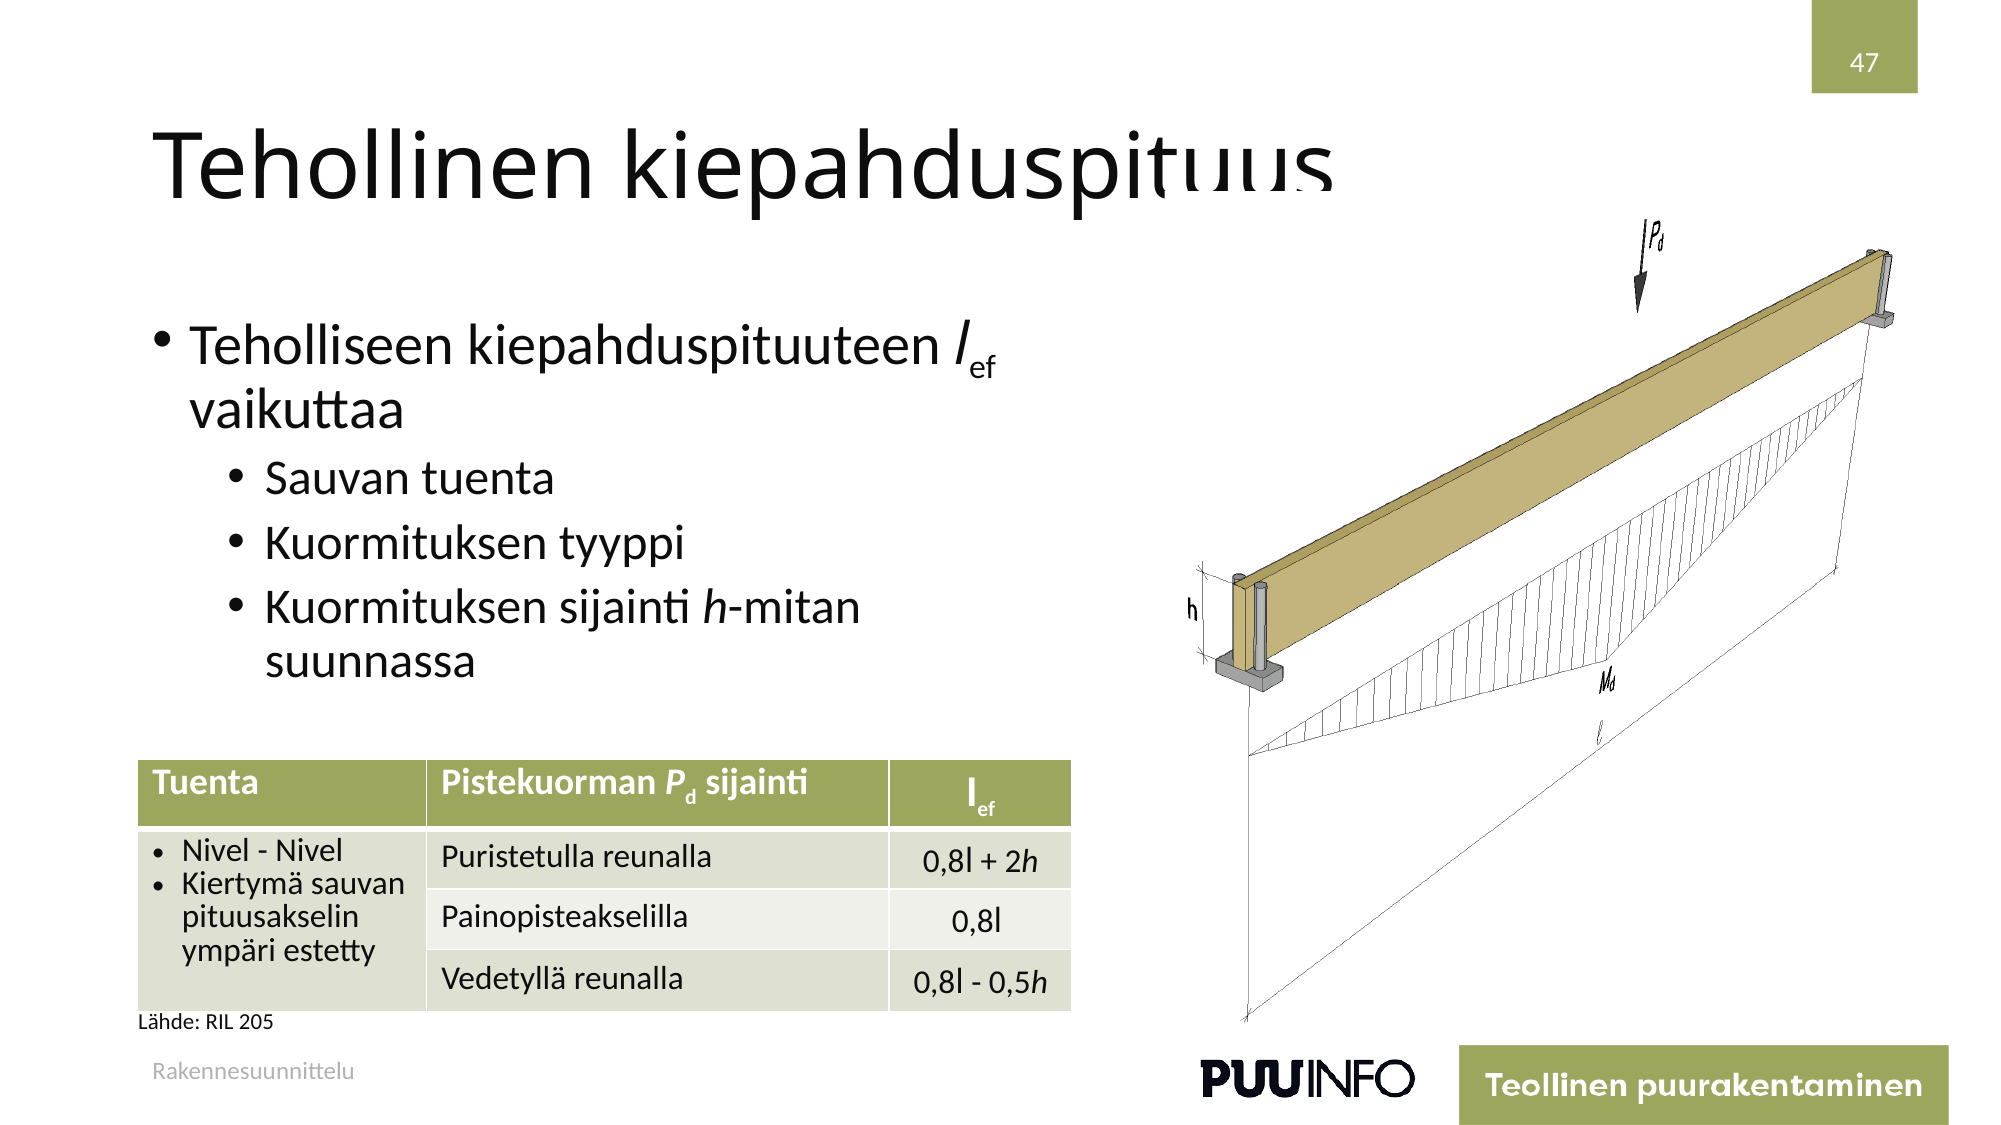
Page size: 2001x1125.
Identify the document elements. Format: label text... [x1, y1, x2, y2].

list Teholliseen kiepahduspituuteen lef vaikuttaa Sauvan tuenta Kuormituksen tyyppi Kuormituksen sijainti h-mitan suunnassa [137, 299, 1086, 713]
table_cell 0,8l + 2h [890, 832, 1071, 888]
table_cell Vedetyllä reunalla [427, 950, 888, 1011]
table_header Tuenta [138, 760, 426, 826]
picture [0, 0, 2000, 1125]
title Tehollinen kiepahduspituus [137, 59, 1863, 278]
table_cell 0,8l [890, 890, 1071, 949]
text_box Lähde: RIL 205 [123, 999, 380, 1042]
footer Rakennesuunnittelu [137, 1039, 813, 1100]
table_header Pistekuorman Pd sijainti [427, 760, 888, 826]
slide_number 47 [1811, 29, 1918, 93]
table_cell Painopisteakselilla [427, 890, 888, 949]
table_cell 0,8l - 0,5h [890, 950, 1071, 1011]
table_cell Nivel - Nivel Kiertymä sauvan pituusakselin ympäri estetty [138, 832, 426, 1011]
table_header lef [890, 760, 1071, 826]
table_cell Puristetulla reunalla [427, 832, 888, 888]
